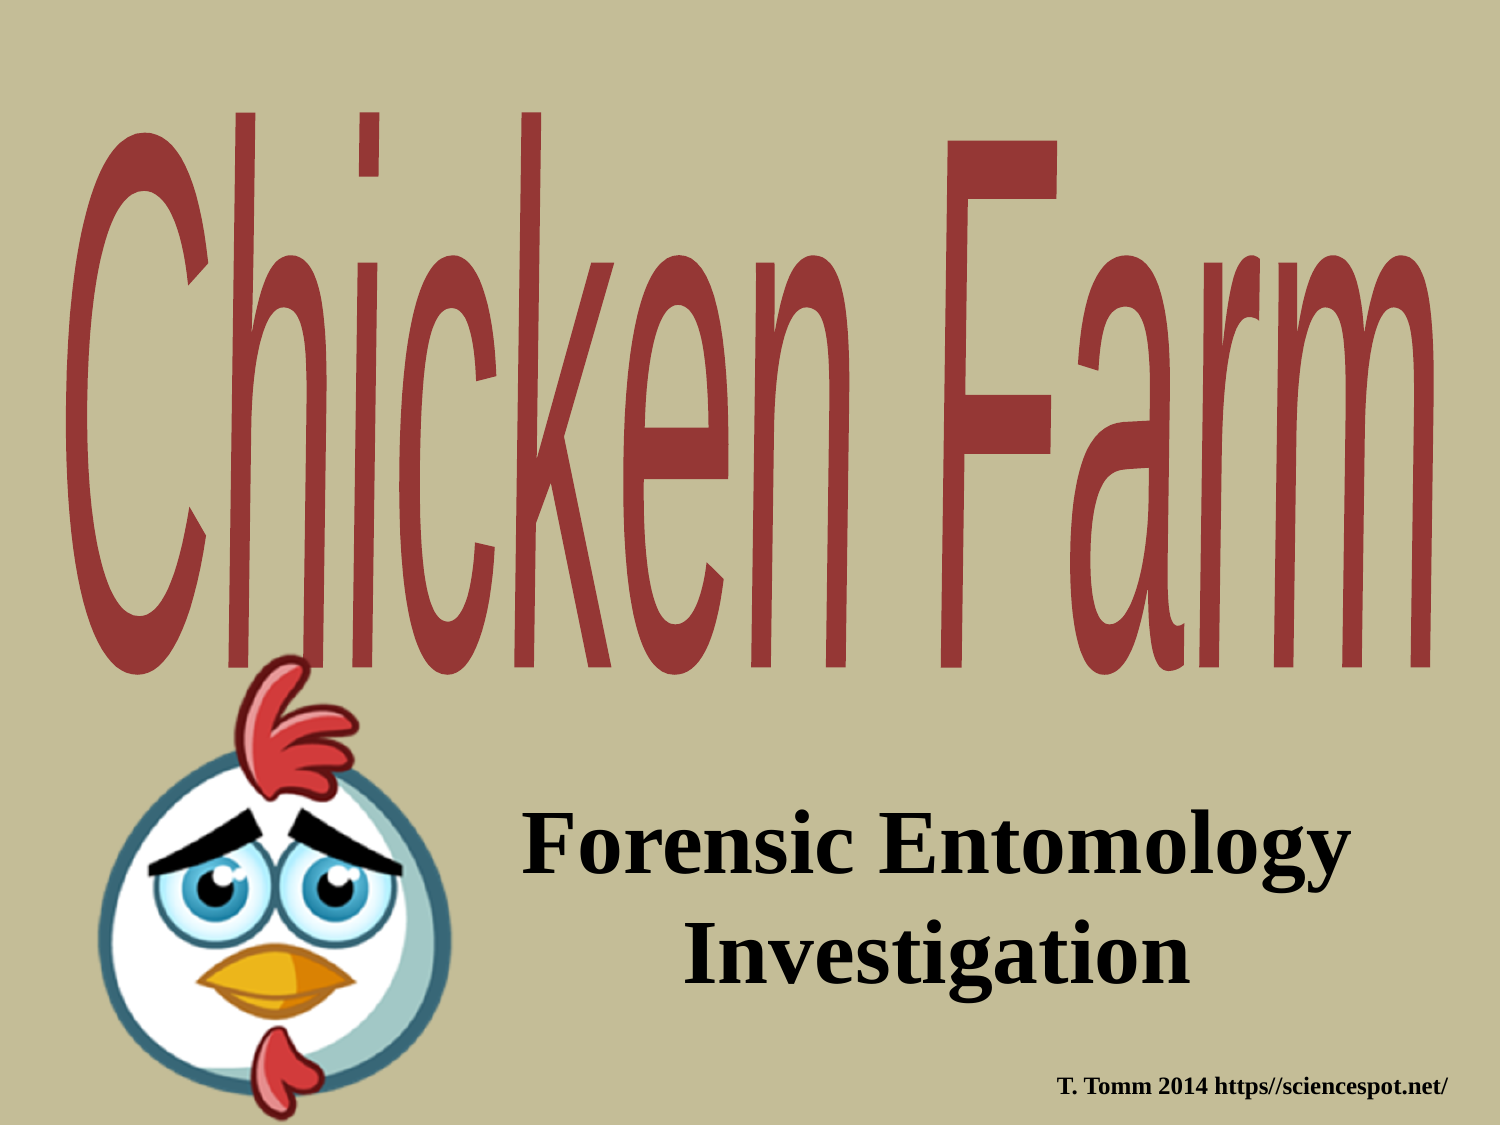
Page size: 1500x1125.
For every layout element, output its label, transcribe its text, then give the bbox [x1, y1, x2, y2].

subtitle T. Tomm 2014 https//sciencespot.net/ [1008, 1062, 1497, 1113]
picture [37, 649, 513, 1125]
text_box Forensic Entomology Investigation [516, 774, 1400, 1010]
